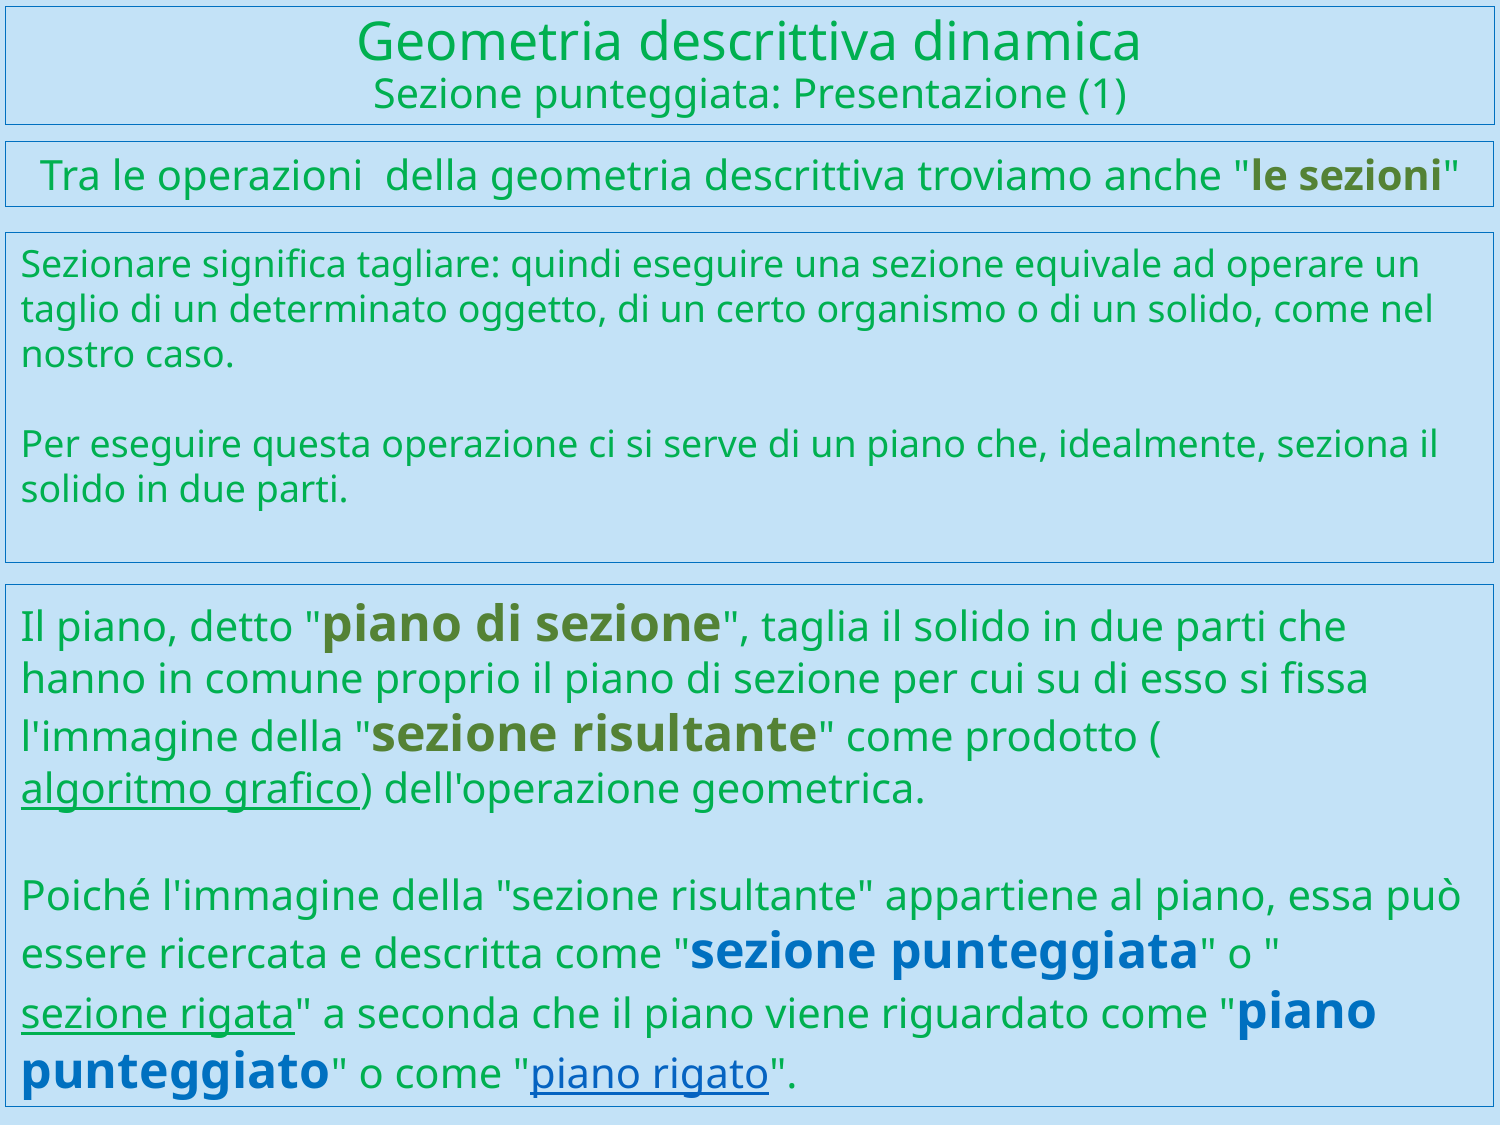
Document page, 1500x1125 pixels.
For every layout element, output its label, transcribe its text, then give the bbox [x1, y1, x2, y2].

title Geometria descrittiva dinamica Sezione punteggiata: Presentazione (1) [5, 6, 1495, 125]
text_box Sezionare significa tagliare: quindi eseguire una sezione equivale ad operare un taglio di un determinato oggetto, di un certo organismo o di un solido, come nel nostro caso. Per eseguire questa operazione ci si serve di un piano che, idealmente, seziona il solido in due parti. [5, 232, 1494, 563]
text_box Tra le operazioni della geometria descrittiva troviamo anche "le sezioni" [5, 141, 1494, 207]
text_box Il piano, detto "piano di sezione", taglia il solido in due parti che hanno in comune proprio il piano di sezione per cui su di esso si fissa l'immagine della "sezione risultante" come prodotto (algoritmo grafico) dell'operazione geometrica. Poiché l'immagine della "sezione risultante" appartiene al piano, essa può essere ricercata e descritta come "sezione punteggiata" o "sezione rigata" a seconda che il piano viene riguardato come "piano punteggiato" o come "piano rigato". [5, 584, 1494, 1107]
